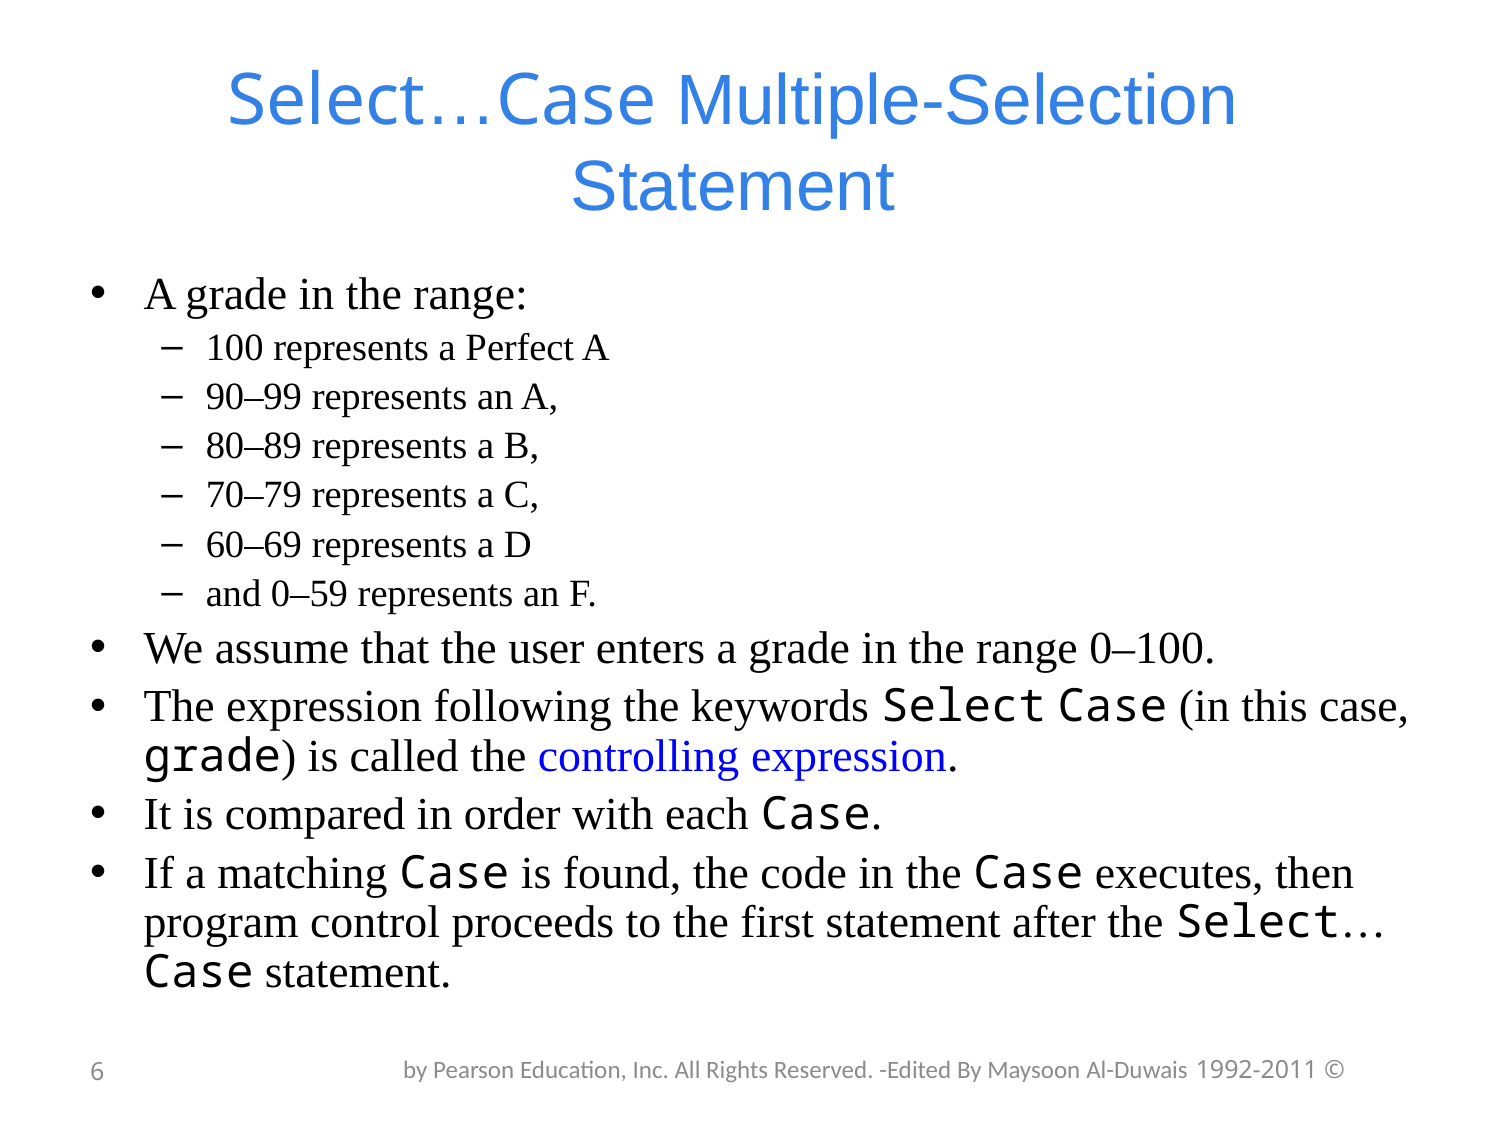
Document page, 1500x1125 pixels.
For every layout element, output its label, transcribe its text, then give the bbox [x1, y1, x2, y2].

footer © 1992-2011 by Pearson Education, Inc. All Rights Reserved. -Edited By Maysoon Al-Duwais [312, 1035, 1436, 1103]
title Select…Case Multiple-Selection Statement [41, 45, 1425, 233]
slide_number 6 [75, 1042, 425, 1103]
list A grade in the range: 100 represents a Perfect A 90–99 represents an A, 80–89 represents a B, 70–79 represents a C, 60–69 represents a D and 0–59 represents an F. We assume that the user enters a grade in the range 0–100. The expression following the keywords Select Case (in this case, grade) is called the controlling expression. It is compared in order with each Case. If a matching Case is found, the code in the Case executes, then program control proceeds to the first statement after the Select…Case statement. [75, 262, 1425, 1005]
